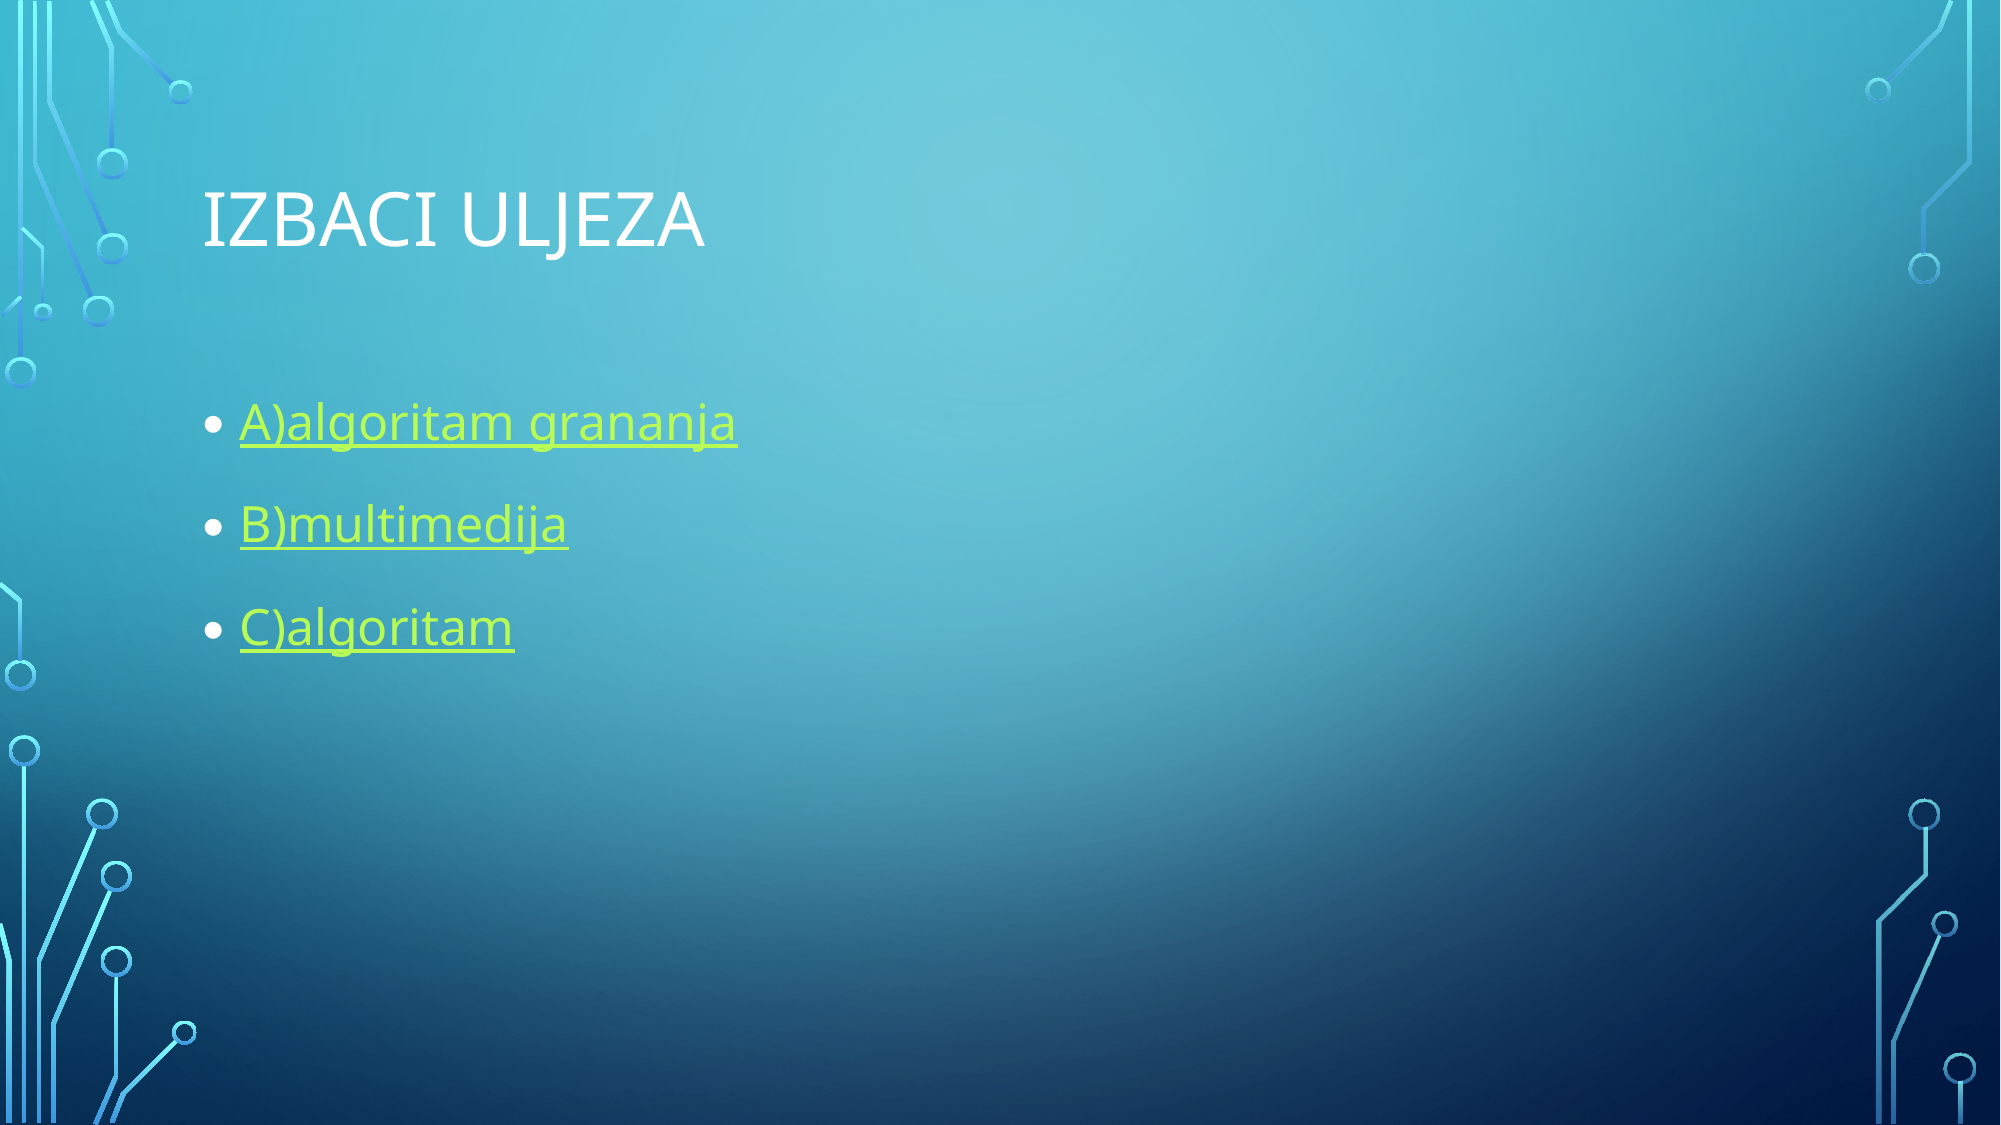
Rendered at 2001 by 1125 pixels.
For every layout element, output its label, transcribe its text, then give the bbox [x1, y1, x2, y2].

title Izbaci uljeza [187, 101, 1813, 344]
list A)algoritam grananja B)multimedija C)algoritam [187, 369, 1813, 950]
